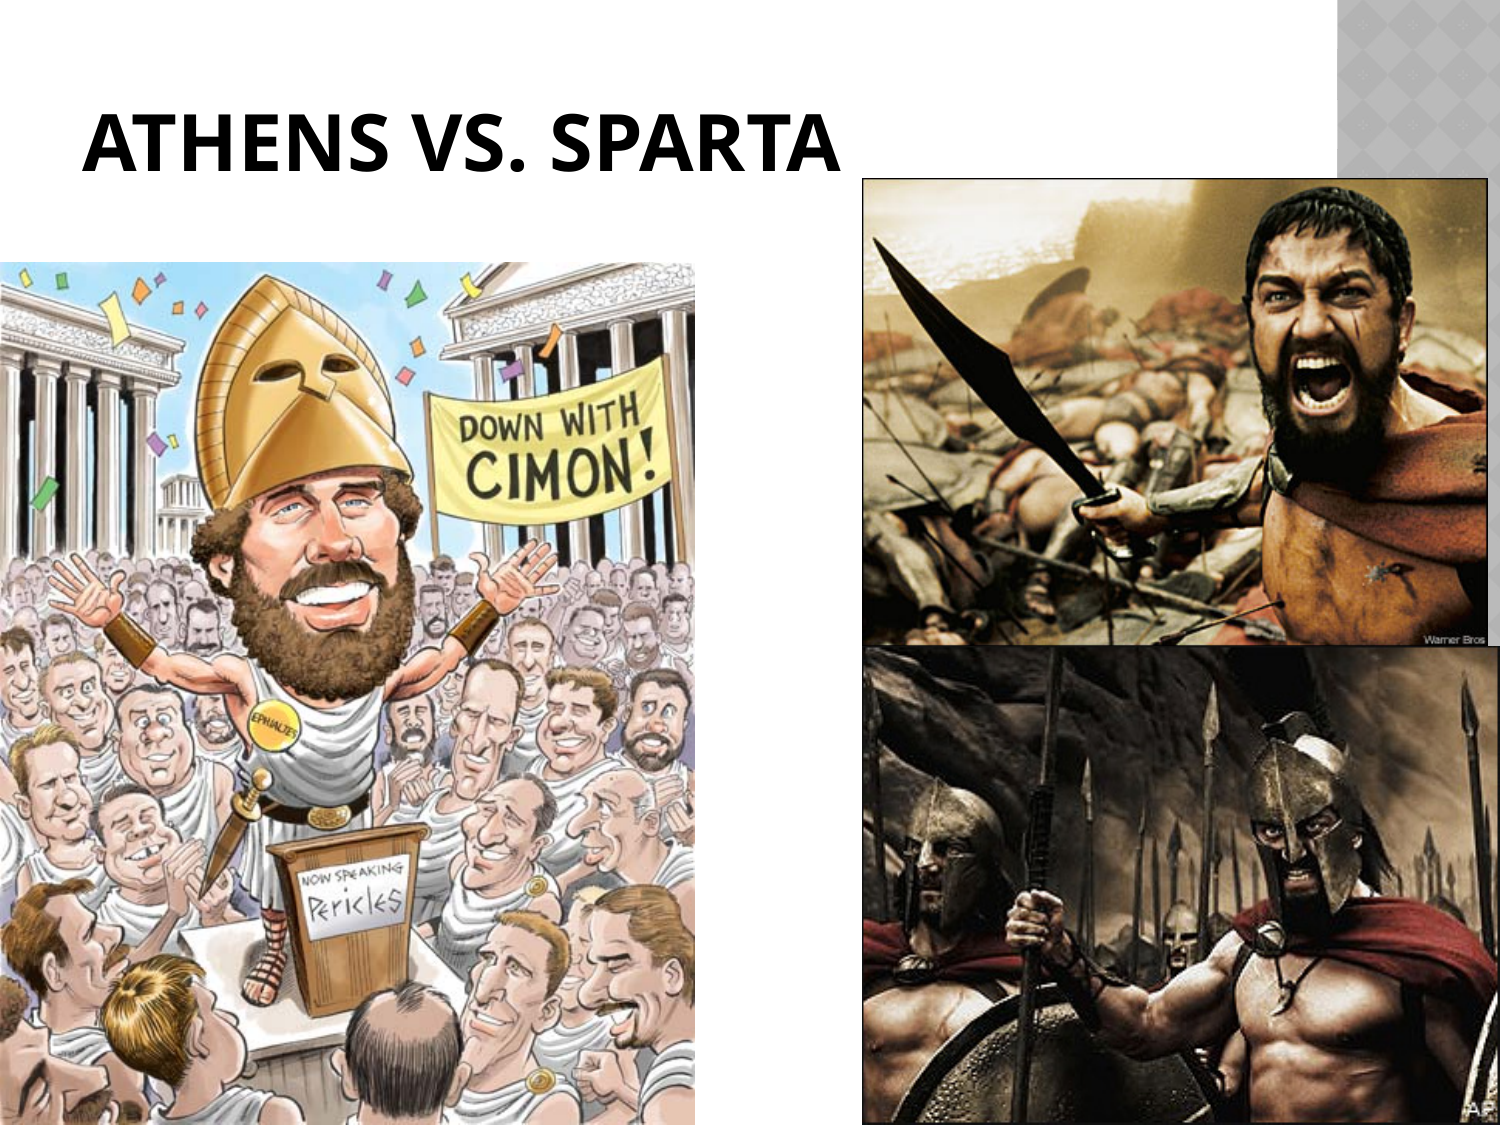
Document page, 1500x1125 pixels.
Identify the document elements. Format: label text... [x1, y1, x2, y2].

picture [0, 262, 695, 1125]
picture [862, 177, 1500, 1125]
title Athens vs. Sparta [75, 0, 1425, 188]
